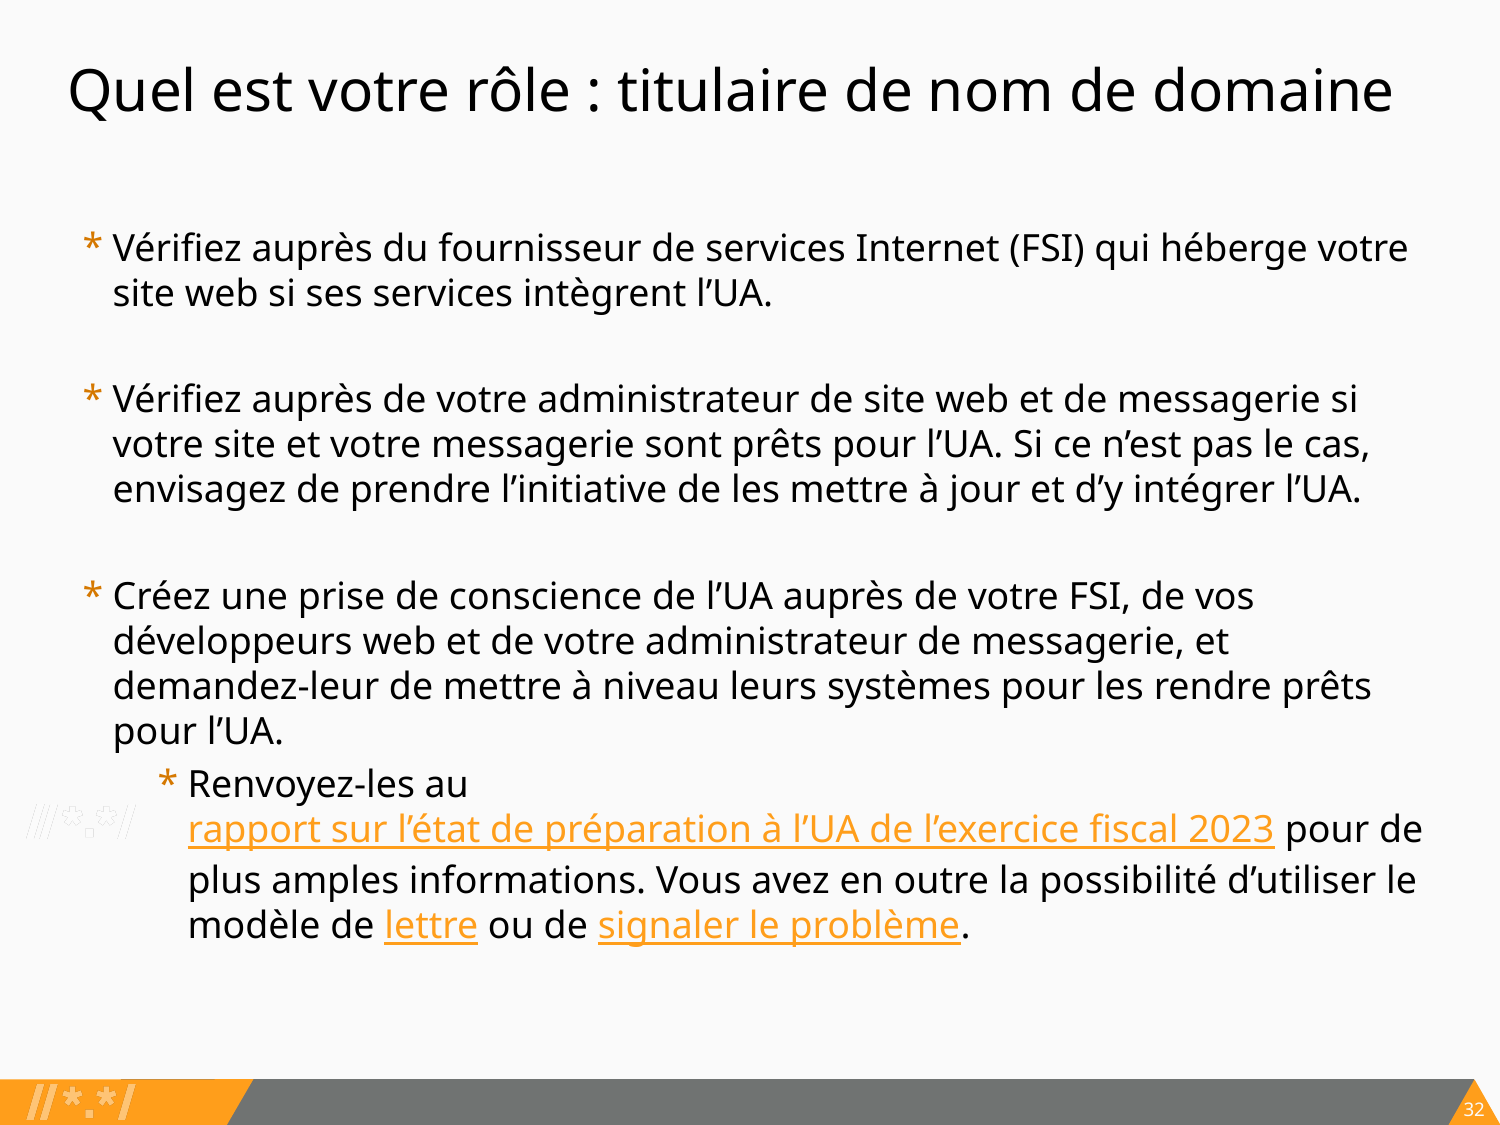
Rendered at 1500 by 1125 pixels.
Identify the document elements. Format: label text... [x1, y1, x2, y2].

title Quel est votre rôle : titulaire de nom de domaine [52, 45, 1480, 233]
list Vérifiez auprès du fournisseur de services Internet (FSI) qui héberge votre site web si ses services intègrent l’UA. Vérifiez auprès de votre administrateur de site web et de messagerie si votre site et votre messagerie sont prêts pour l’UA. Si ce n’est pas le cas, envisagez de prendre l’initiative de les mettre à jour et d’y intégrer l’UA. Créez une prise de conscience de l’UA auprès de votre FSI, de vos développeurs web et de votre administrateur de messagerie, et demandez-leur de mettre à niveau leurs systèmes pour les rendre prêts pour l’UA. Renvoyez-les au rapport sur l’état de préparation à l’UA de l’exercice fiscal 2023 pour de plus amples informations. Vous avez en outre la possibilité d’utiliser le modèle de lettre ou de signaler le problème. [52, 216, 1439, 975]
